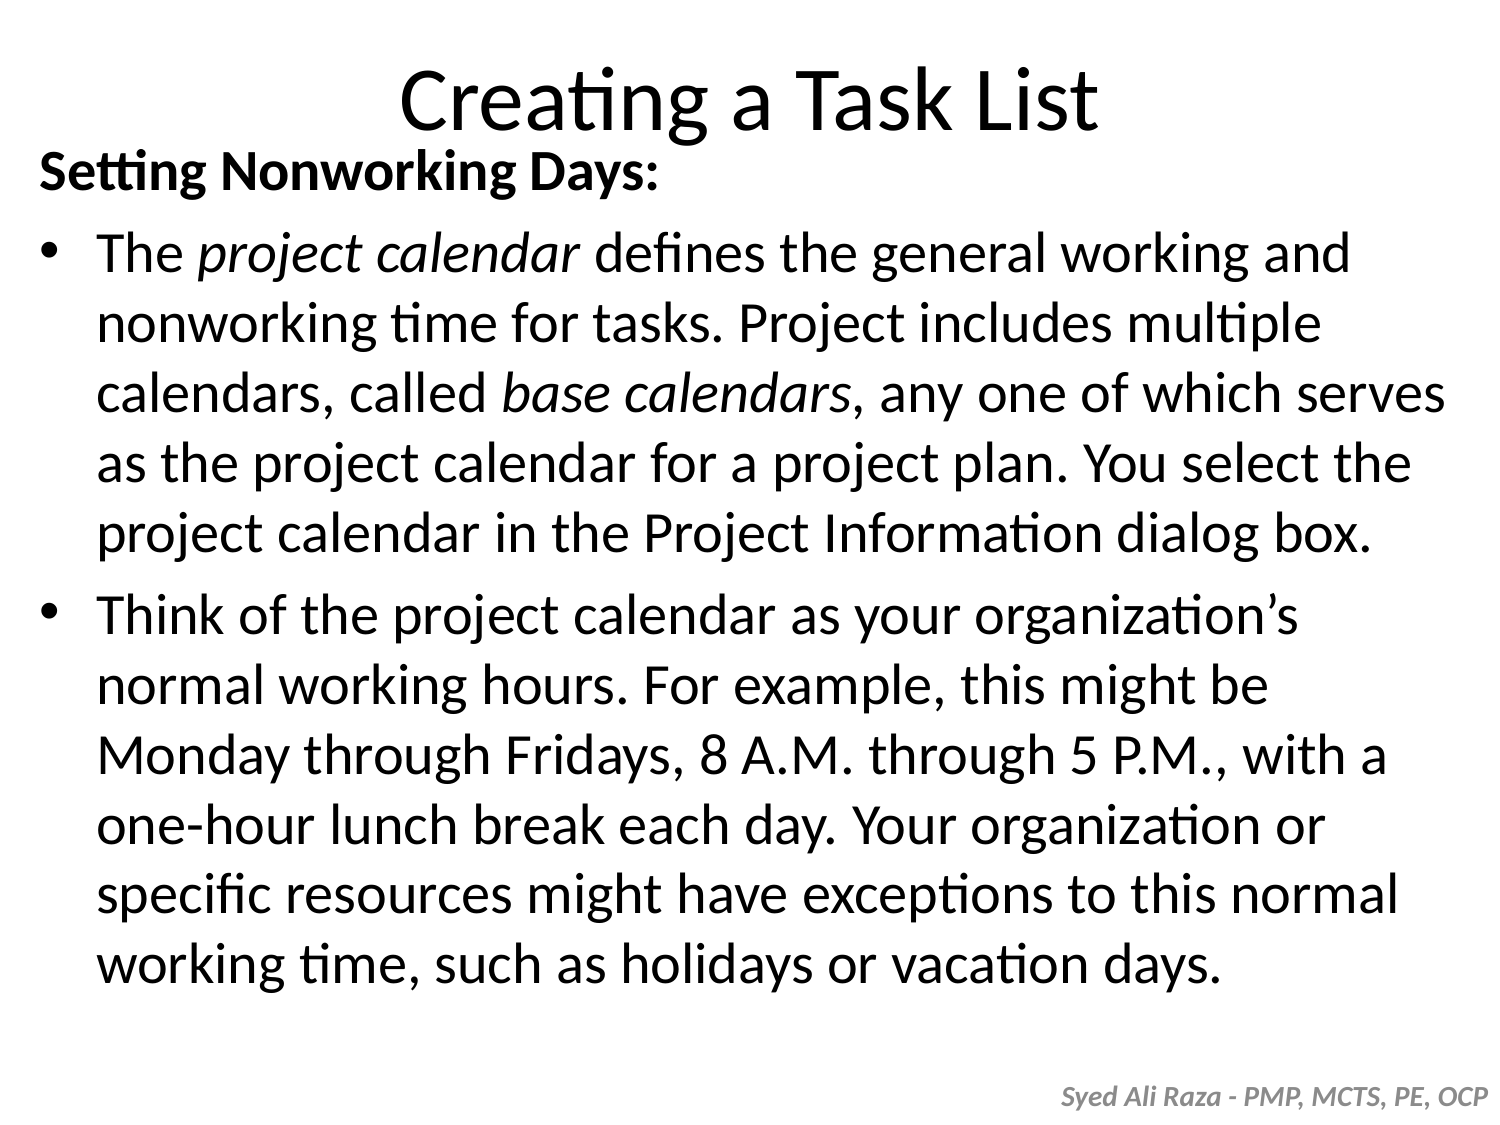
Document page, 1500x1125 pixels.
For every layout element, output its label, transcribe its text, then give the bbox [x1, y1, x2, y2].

list Setting Nonworking Days: The project calendar defines the general working and nonworking time for tasks. Project includes multiple calendars, called base calendars, any one of which serves as the project calendar for a project plan. You select the project calendar in the Project Information dialog box. Think of the project calendar as your organization’s normal working hours. For example, this might be Monday through Fridays, 8 A.M. through 5 P.M., with a one-hour lunch break each day. Your organization or specific resources might have exceptions to this normal working time, such as holidays or vacation days. [24, 125, 1463, 1013]
title Creating a Task List [75, 0, 1425, 125]
footer Syed Ali Raza - PMP, MCTS, PE, OCP [1037, 1065, 1500, 1125]
